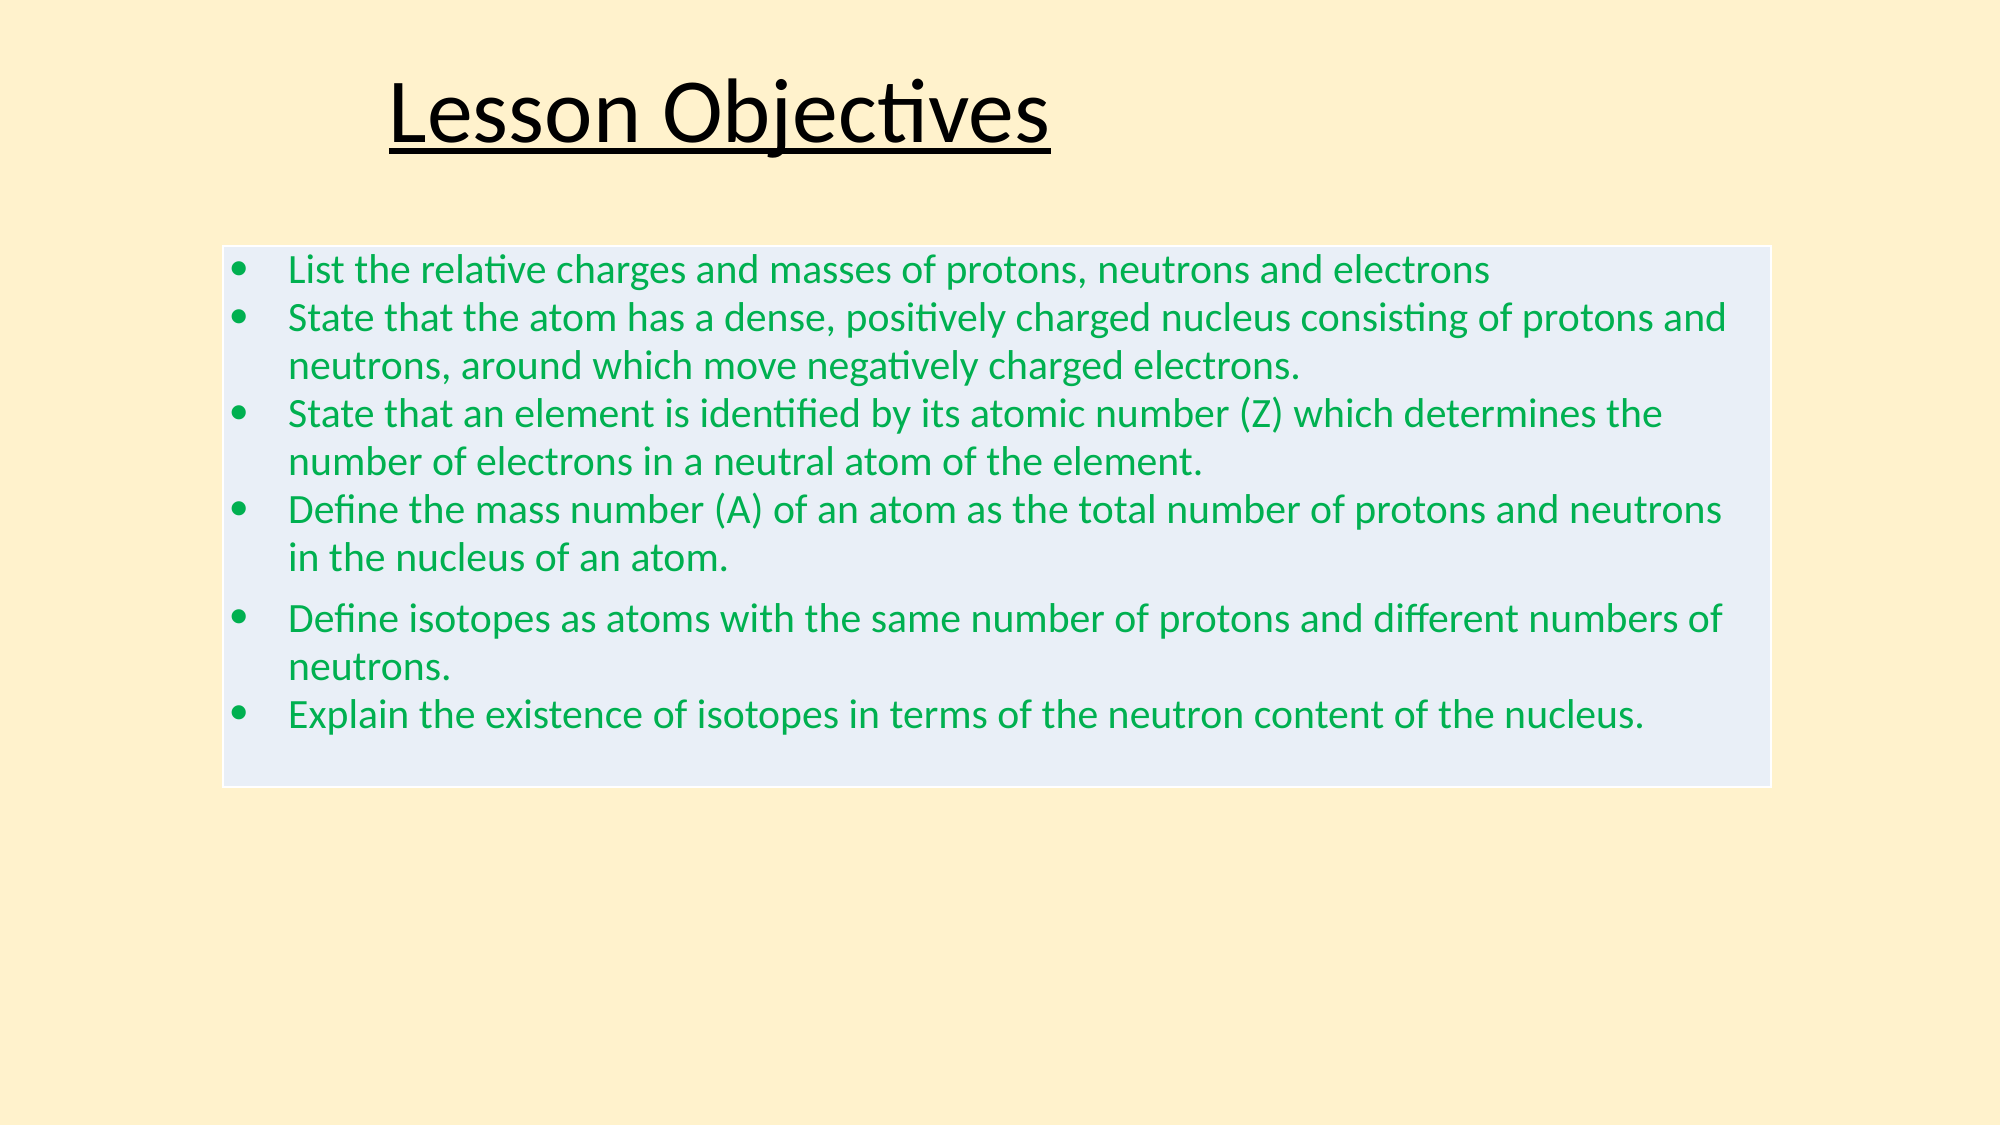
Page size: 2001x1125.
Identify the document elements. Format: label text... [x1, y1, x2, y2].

title Lesson Objectives [373, 19, 1649, 207]
table_header List the relative charges and masses of protons, neutrons and electrons State that the atom has a dense, positively charged nucleus consisting of protons and neutrons, around which move negatively charged electrons. State that an element is identified by its atomic number (Z) which determines the number of electrons in a neutral atom of the element. Define the mass number (A) of an atom as the total number of protons and neutrons in the nucleus of an atom. Define isotopes as atoms with the same number of protons and different numbers of neutrons. Explain the existence of isotopes in terms of the neutron content of the nucleus. [224, 247, 1770, 786]
